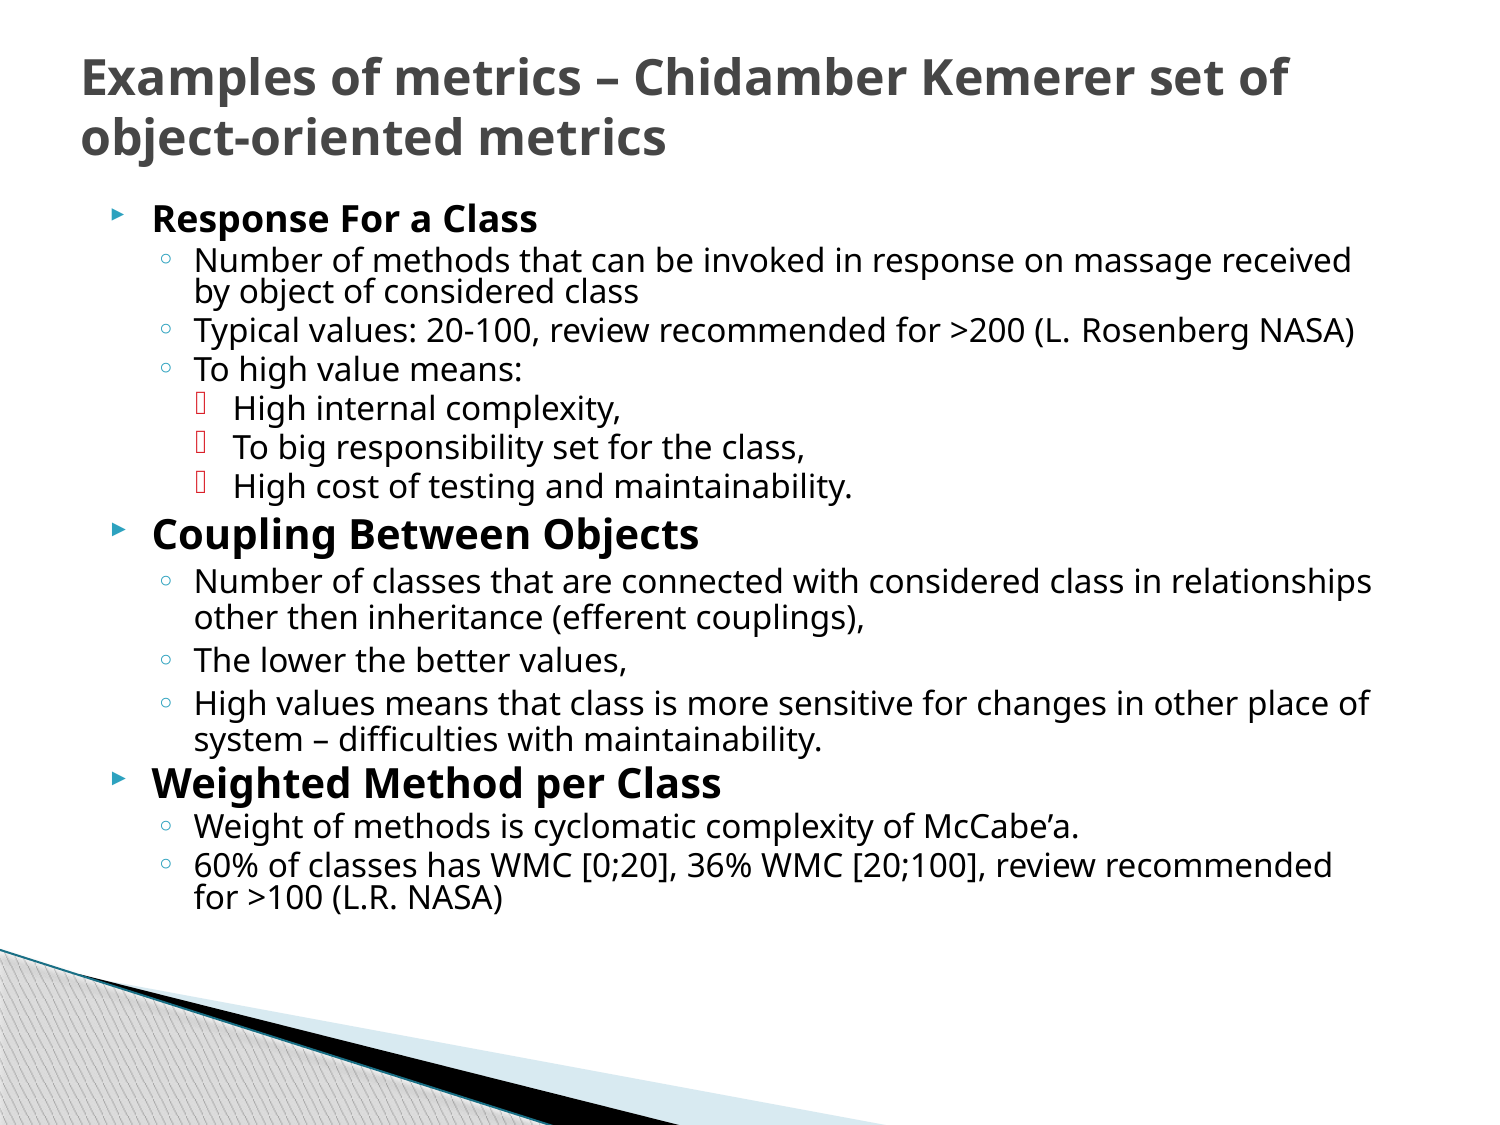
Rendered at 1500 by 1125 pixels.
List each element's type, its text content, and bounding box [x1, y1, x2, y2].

list Response For a Class Number of methods that can be invoked in response on massage received by object of considered class Typical values: 20-100, review recommended for >200 (L. Rosenberg NASA) To high value means: High internal complexity, To big responsibility set for the class, High cost of testing and maintainability. Coupling Between Objects Number of classes that are connected with considered class in relationships other then inheritance (efferent couplings), The lower the better values, High values means that class is more sensitive for changes in other place of system – difficulties with maintainability. Weighted Method per Class Weight of methods is cyclomatic complexity of McCabe’a. 60% of classes has WMC [0;20], 36% WMC [20;100], review recommended for >100 (L.R. NASA) [76, 196, 1402, 1045]
title Examples of metrics – Chidamber Kemerer set of object-oriented metrics [64, 30, 1415, 180]
